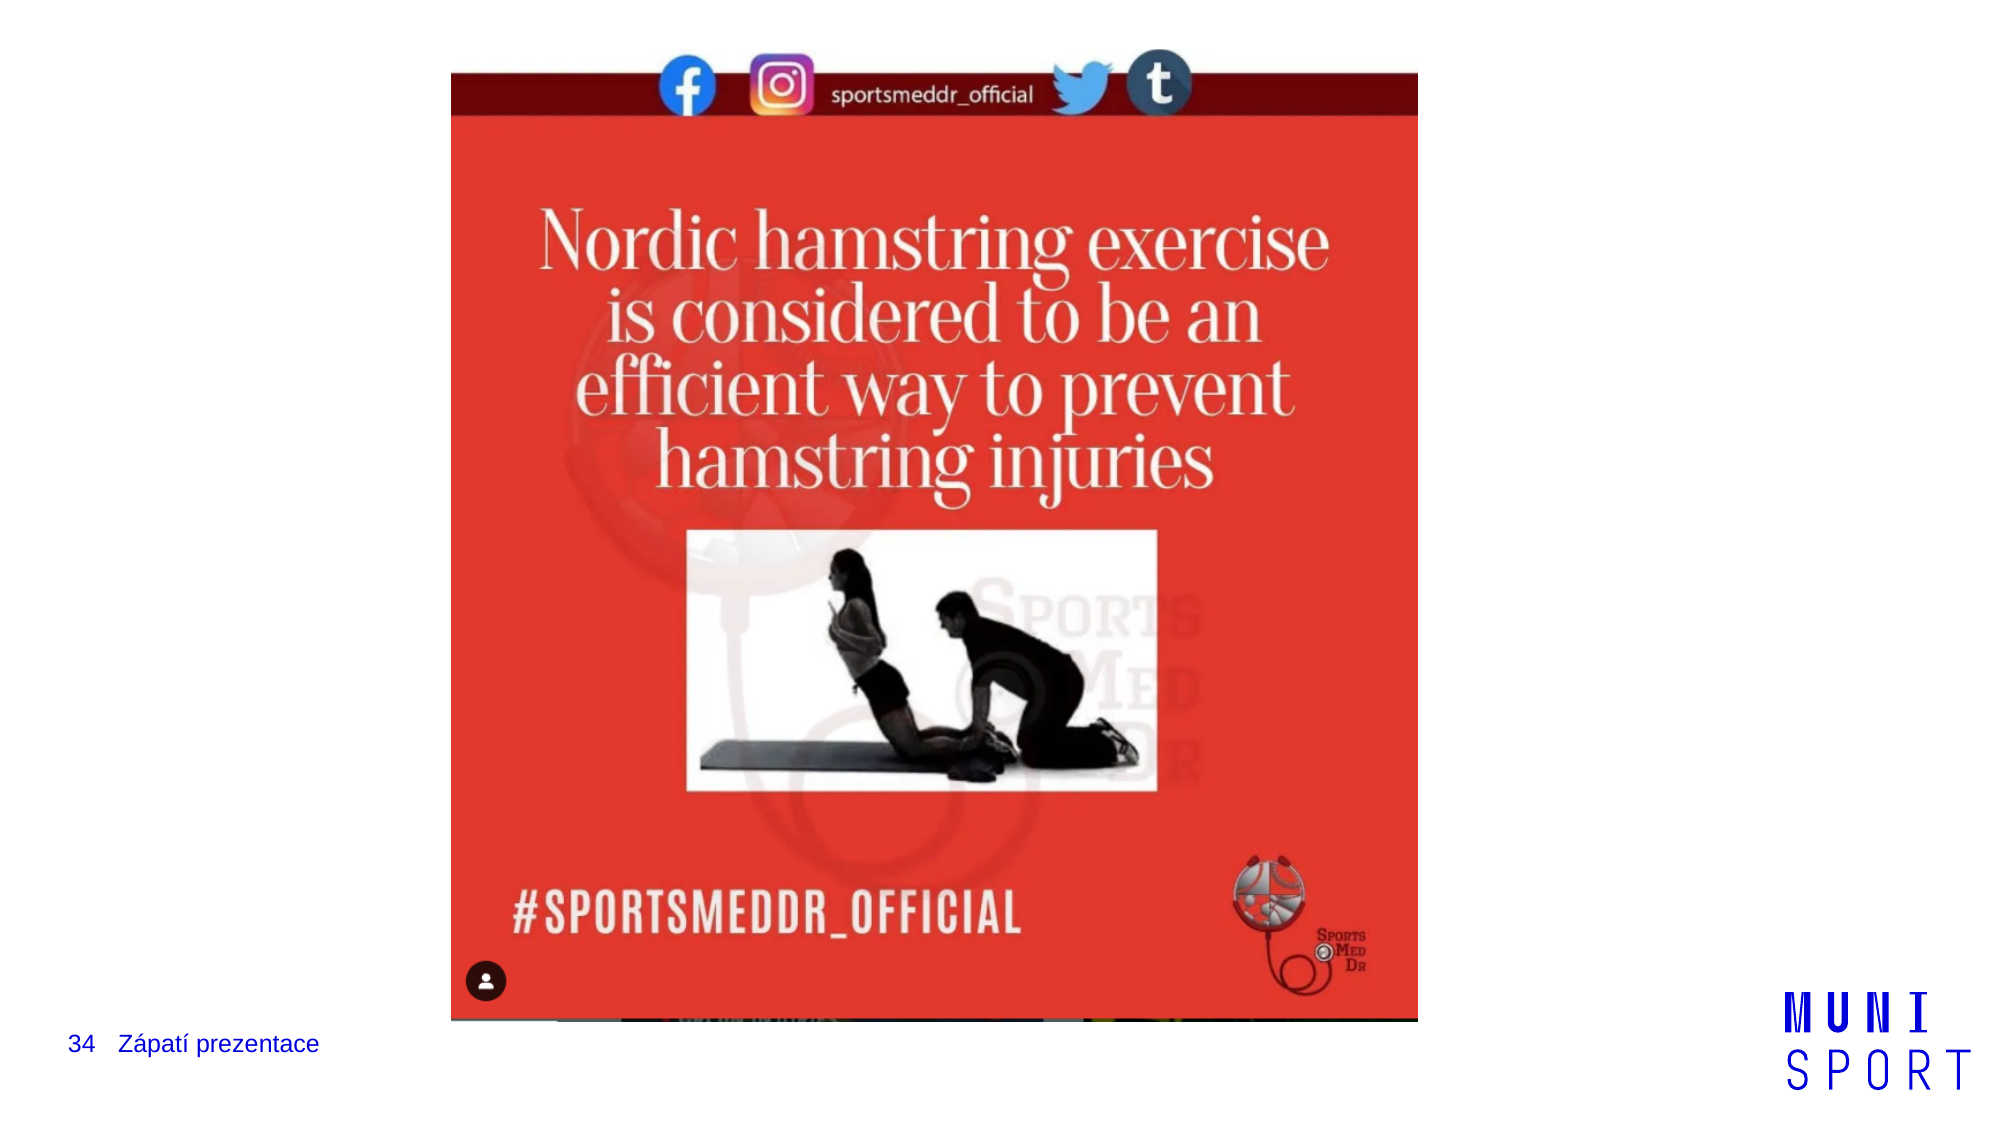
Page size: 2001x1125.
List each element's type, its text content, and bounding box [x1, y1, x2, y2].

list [450, 49, 1418, 1022]
slide_number 34 [67, 1021, 110, 1063]
footer Zápatí prezentace [118, 1021, 1418, 1063]
